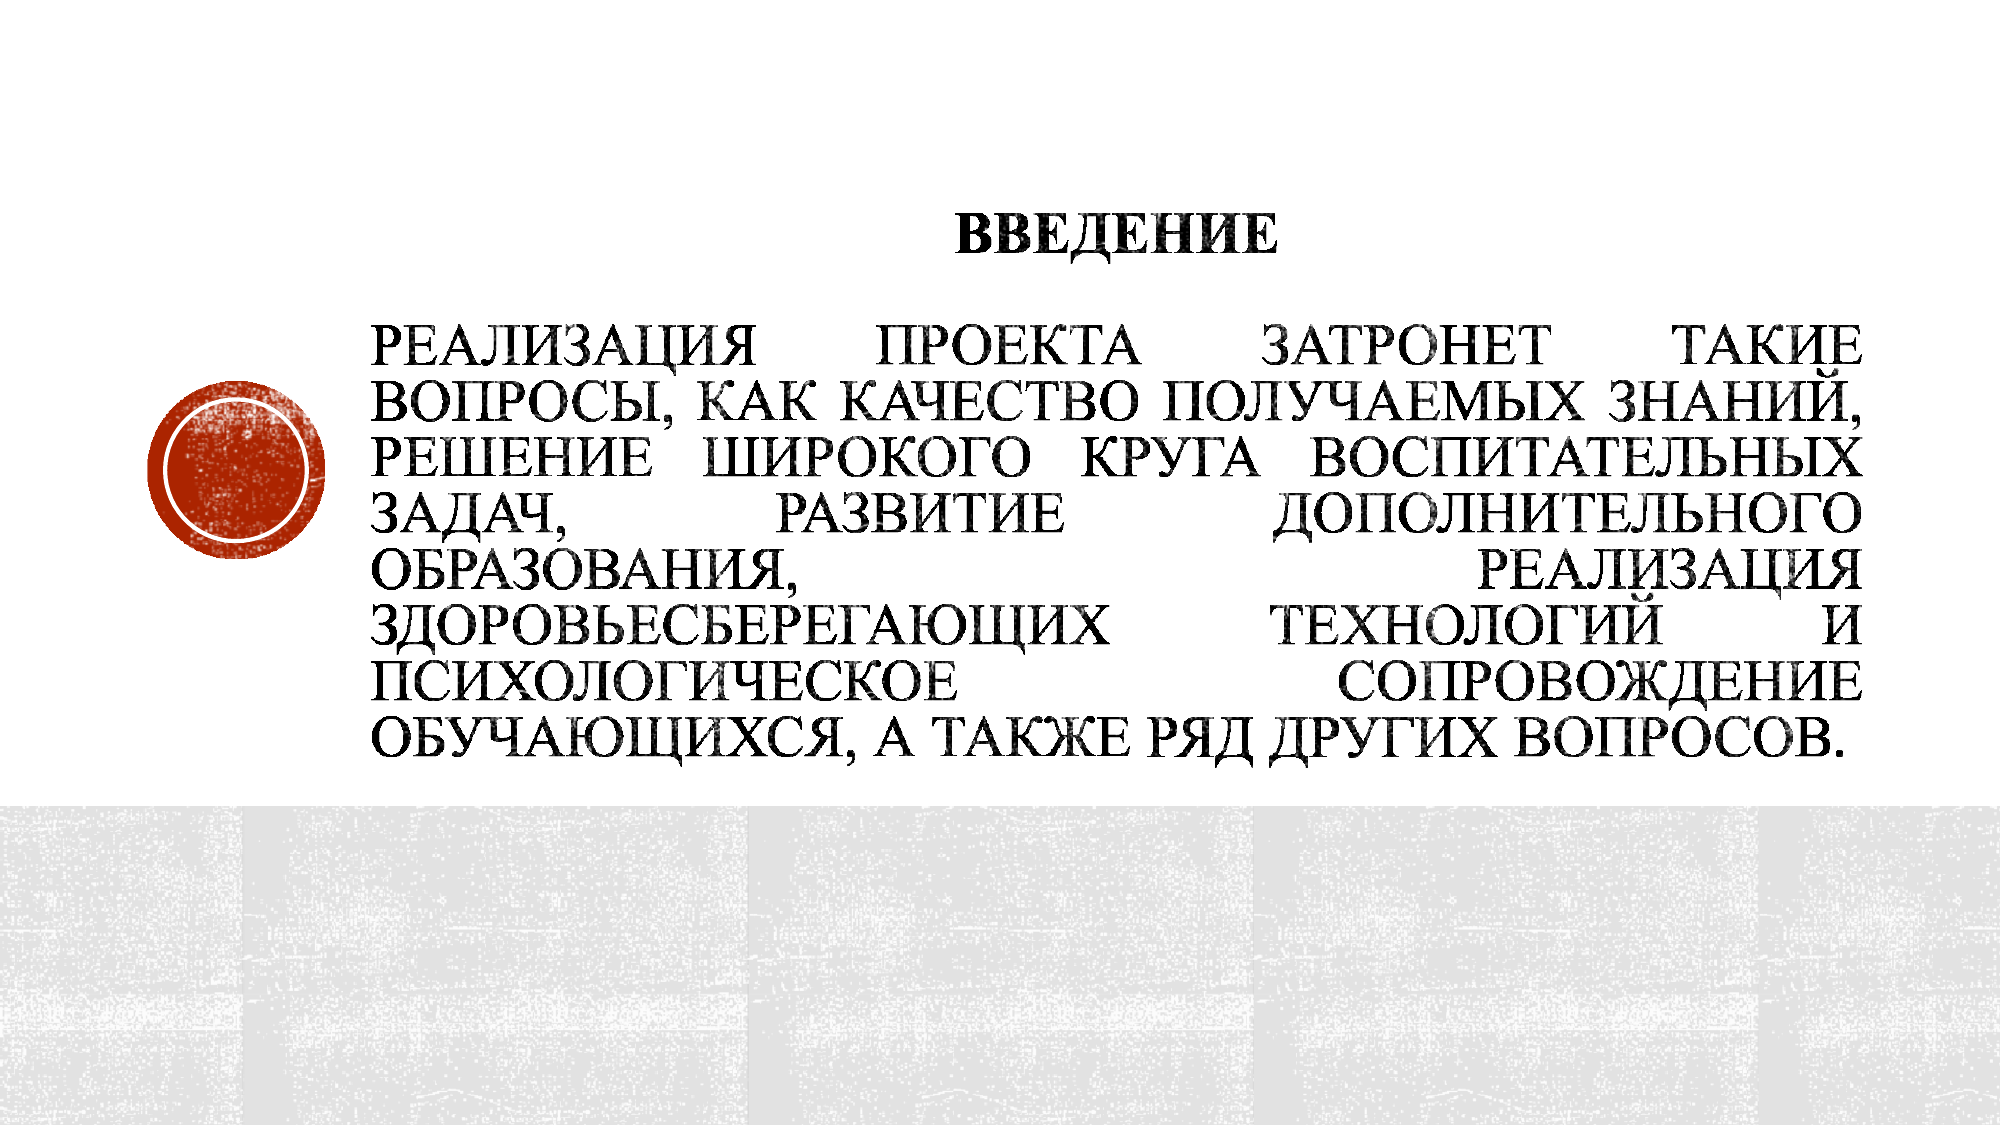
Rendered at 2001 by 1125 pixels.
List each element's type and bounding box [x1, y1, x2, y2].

picture [1269, 548, 1862, 646]
text_box [1514, 716, 1843, 758]
picture [702, 436, 1030, 478]
picture [371, 380, 672, 430]
picture [371, 492, 565, 544]
picture [1338, 660, 1862, 712]
picture [372, 716, 856, 768]
picture [873, 716, 916, 757]
picture [876, 324, 1143, 366]
picture [1163, 380, 1586, 422]
picture [1147, 717, 1254, 768]
picture [1081, 436, 1261, 478]
picture [776, 492, 1064, 534]
picture [371, 324, 757, 376]
picture [931, 716, 1131, 757]
picture [1608, 368, 1861, 430]
picture [1262, 324, 1551, 366]
picture [839, 380, 1138, 422]
picture [371, 660, 957, 702]
picture [1273, 492, 1861, 544]
picture [1309, 436, 1863, 478]
picture [1672, 324, 1862, 365]
picture [371, 437, 653, 477]
picture [1269, 717, 1499, 768]
picture [955, 213, 1277, 264]
picture [0, 806, 2000, 1125]
picture [697, 380, 817, 421]
text_box [146, 381, 325, 559]
text_box [371, 548, 1111, 656]
